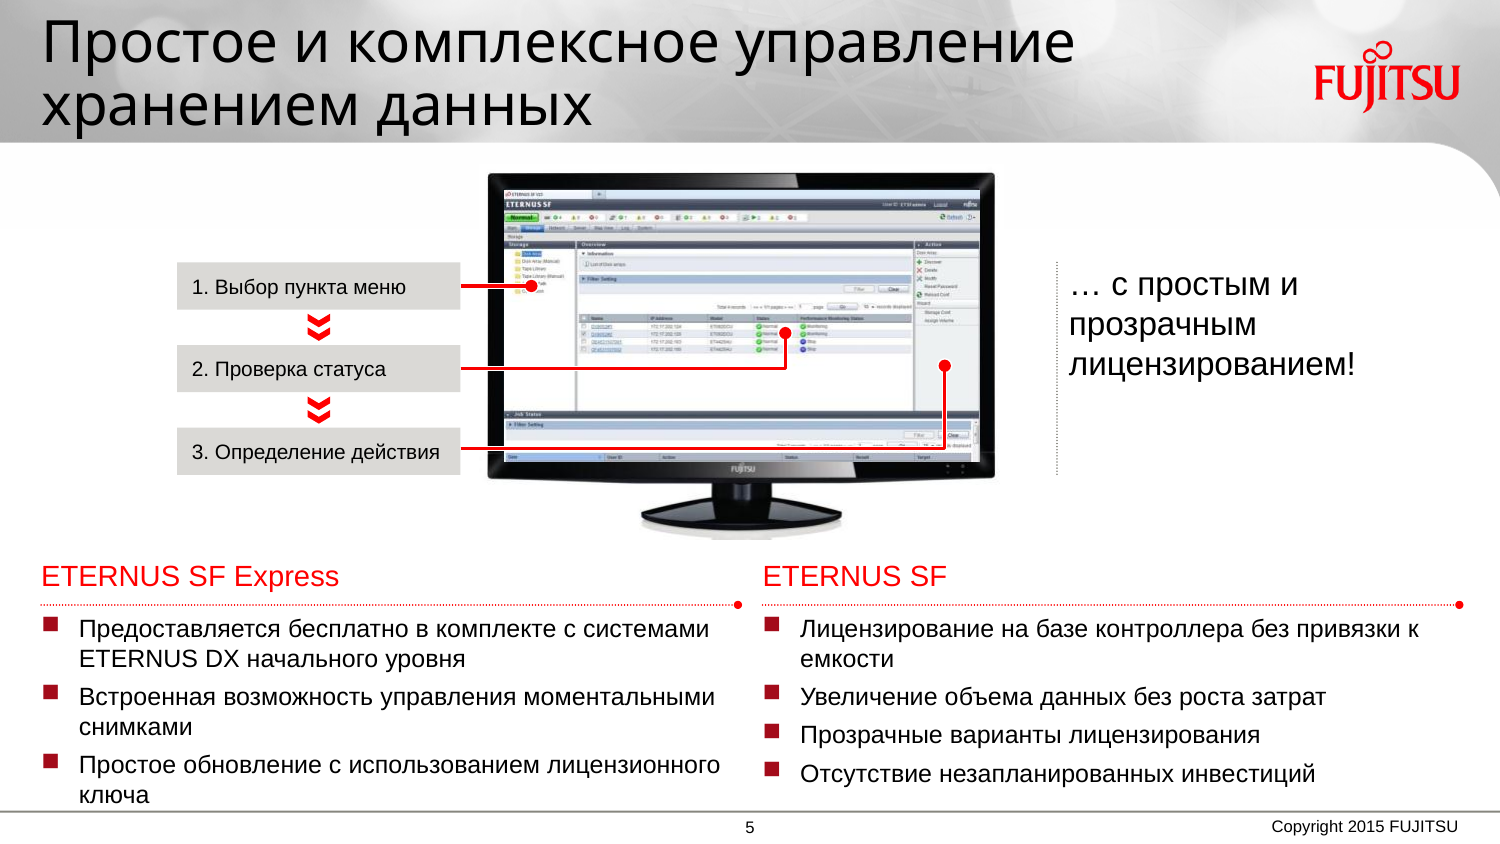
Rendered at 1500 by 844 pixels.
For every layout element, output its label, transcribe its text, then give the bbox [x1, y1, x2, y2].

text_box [479, 164, 1005, 541]
text_box 1. Выбор пункта меню [175, 260, 463, 312]
text_box Предоставляется бесплатно в комплекте с системами ETERNUS DX начального уровня Встроенная возможность управления моментальными снимками Простое обновление с использованием лицензионного ключа [39, 603, 740, 790]
picture [0, 0, 1500, 229]
title Простое и комплексное управление хранением данных [40, 11, 1282, 139]
text_box ETERNUS SF [760, 556, 1461, 607]
text_box [40, 600, 743, 610]
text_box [307, 396, 331, 424]
text_box 3. Определение действия [175, 426, 463, 477]
text_box Лицензирование на базе контроллера без привязки к емкости Увеличение объема данных без роста затрат Прозрачные варианты лицензирования Отсутствие незапланированных инвестиций [761, 605, 1462, 790]
text_box [761, 600, 1464, 610]
text_box 2. Проверка статуса [175, 343, 463, 394]
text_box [307, 313, 331, 342]
text_box ETERNUS SF Express [39, 556, 740, 603]
text_box … с простым и прозрачным лицензированием! [1068, 262, 1459, 357]
